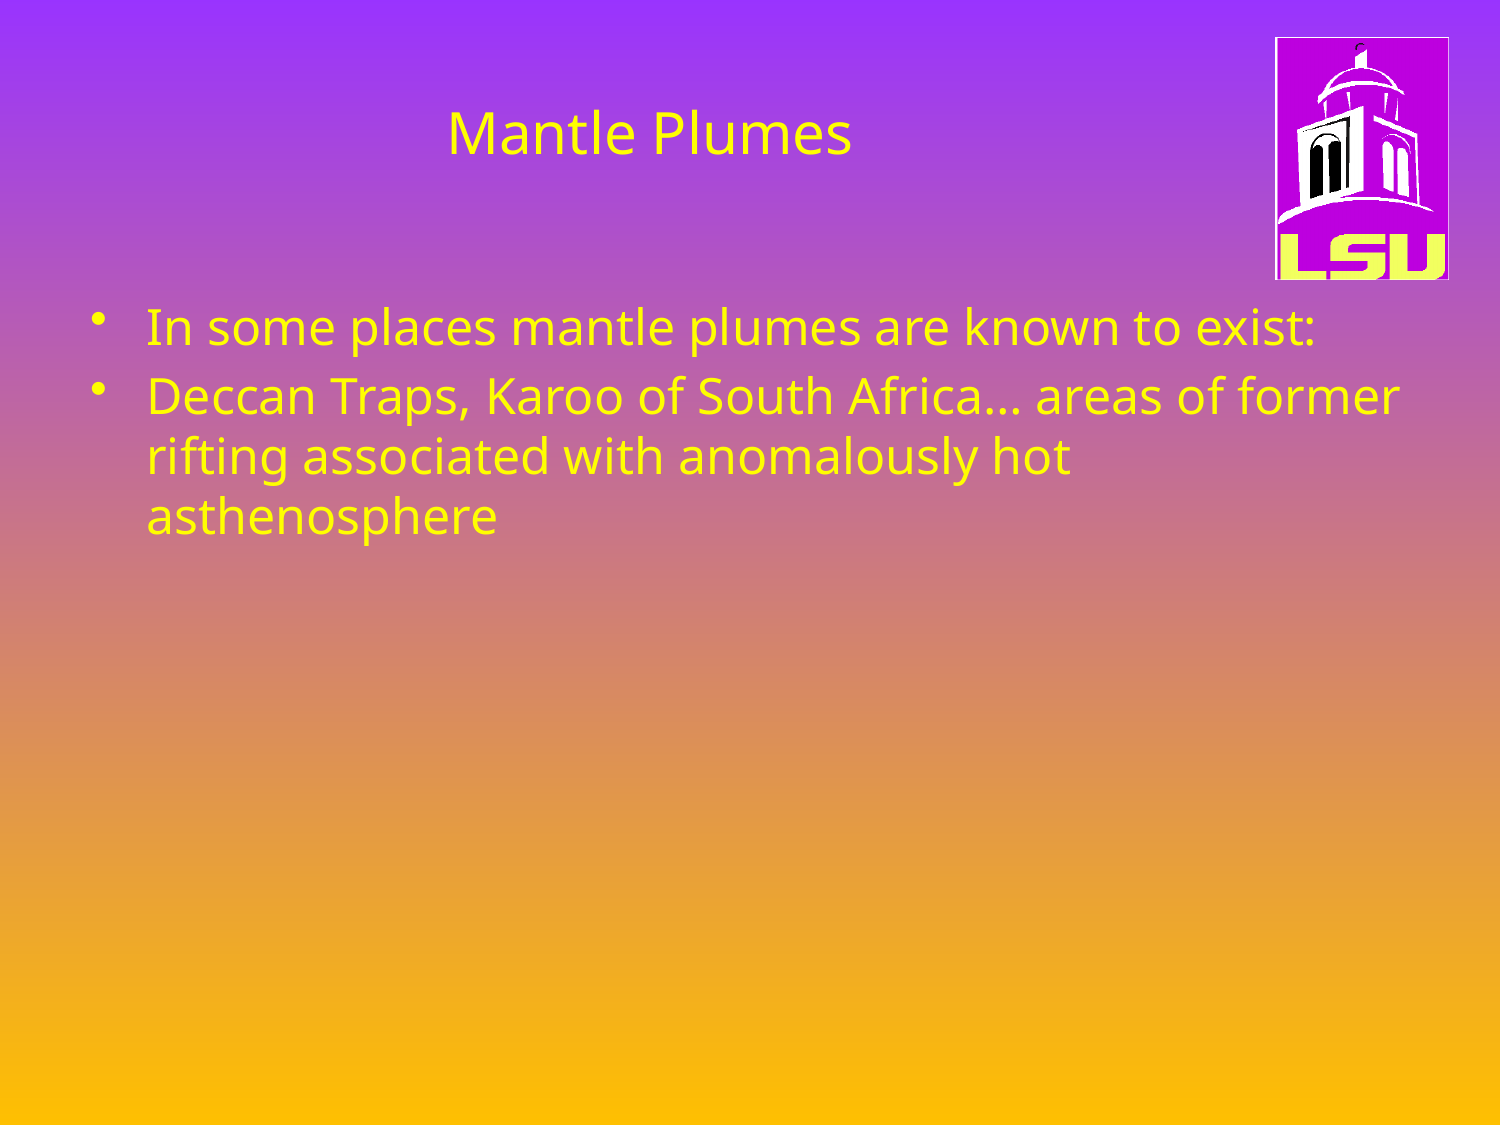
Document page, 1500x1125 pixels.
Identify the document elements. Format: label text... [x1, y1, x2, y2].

list In some places mantle plumes are known to exist: Deccan Traps, Karoo of South Africa… areas of former rifting associated with anomalously hot asthenosphere [74, 287, 1451, 993]
picture [1275, 37, 1449, 280]
title Mantle Plumes [74, 49, 1226, 213]
